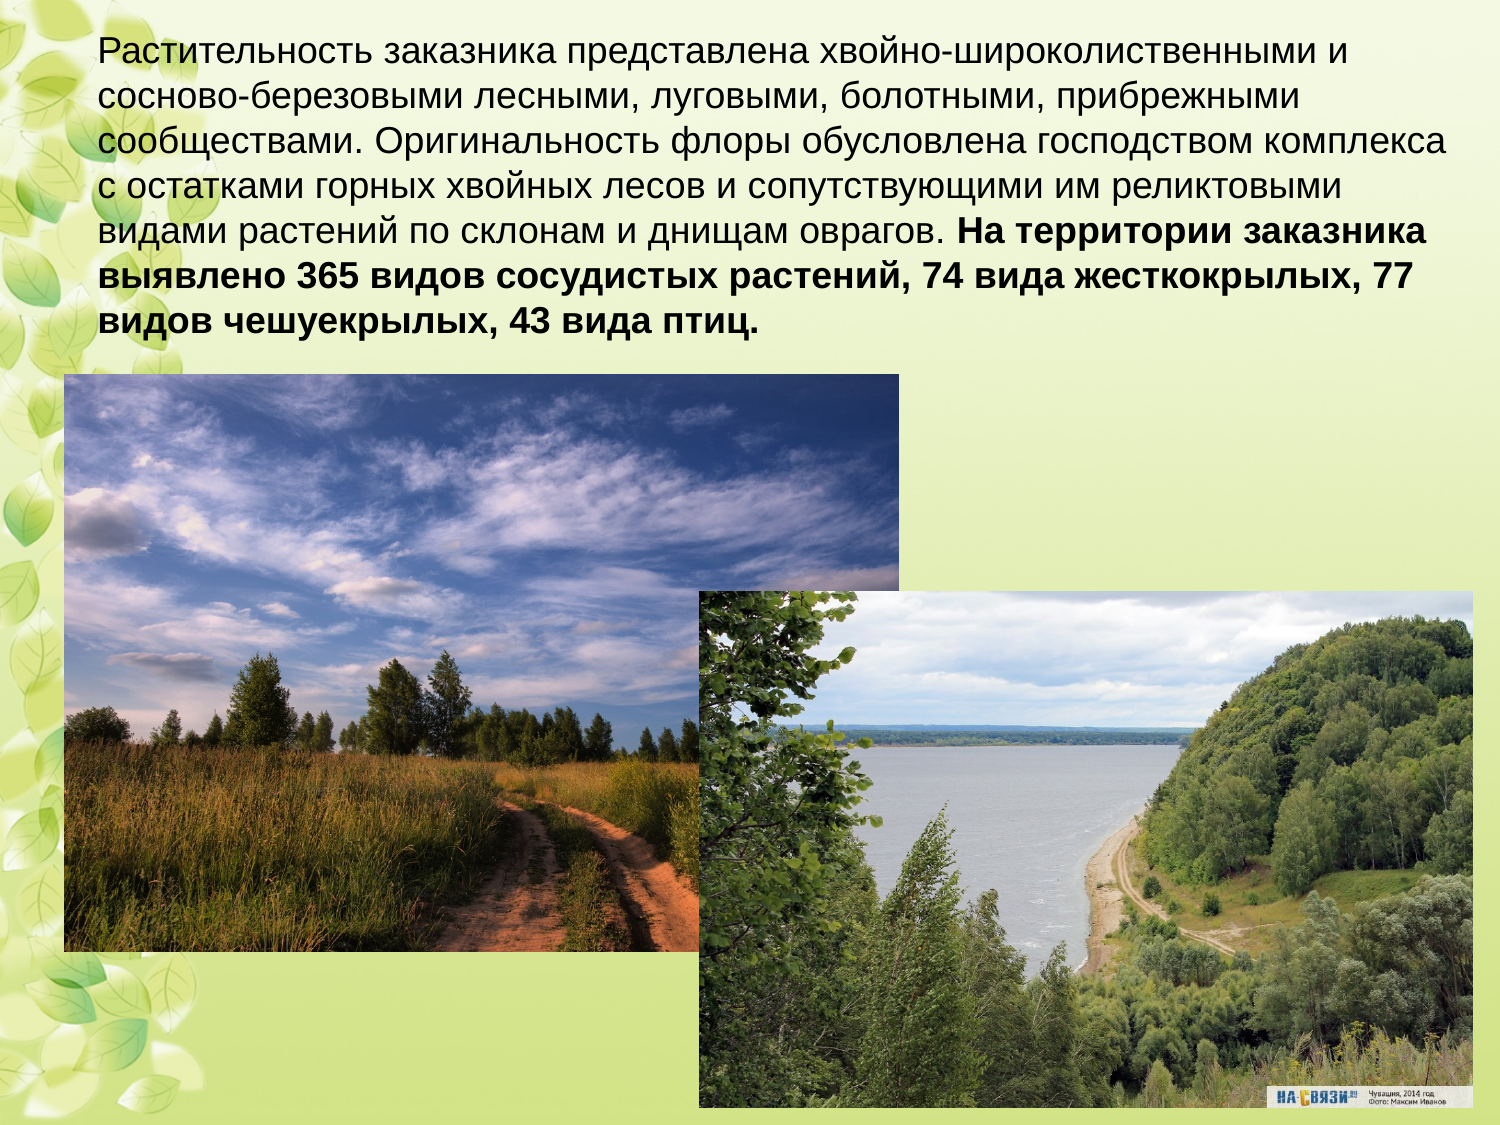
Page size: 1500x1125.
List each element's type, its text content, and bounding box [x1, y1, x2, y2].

picture [0, 0, 1500, 1125]
text_box Растительность заказника представлена хвойно-широколиственными и сосново-березовыми лесными, луговыми, болотными, прибрежными сообществами. Оригинальность флоры обусловлена господством комплекса с остатками горных хвойных лесов и сопутствующими им реликтовыми видами растений по склонам и днищам оврагов. На территории заказника выявлено 365 видов сосудистых растений, 74 вида жесткокрылых, 77 видов чешуекрылых, 43 вида птиц. [82, 19, 1471, 349]
